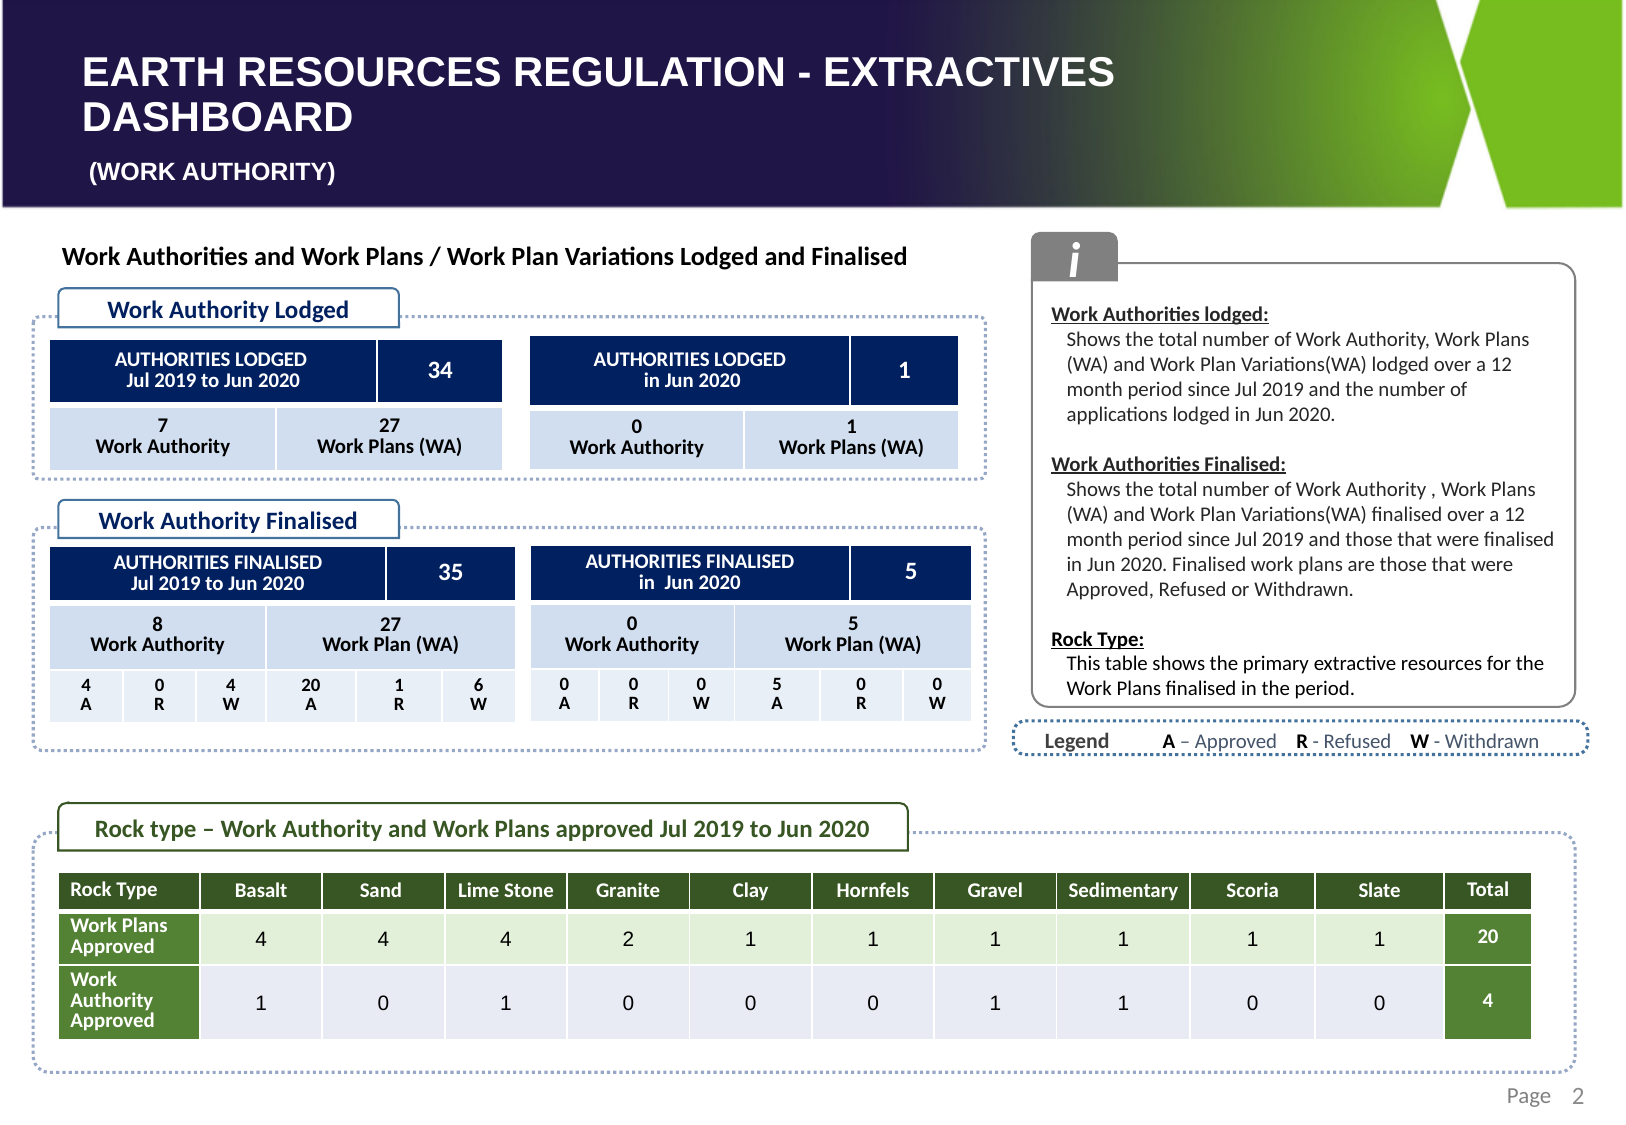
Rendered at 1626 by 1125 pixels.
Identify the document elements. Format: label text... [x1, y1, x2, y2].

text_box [1013, 719, 1592, 779]
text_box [1031, 233, 1576, 707]
text_box Work Authorities and Work Plans / Work Plan Variations Lodged and Finalised [49, 236, 988, 284]
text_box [33, 499, 986, 751]
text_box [33, 288, 986, 480]
text_box Rock type – Work Authority and Work Plans approved Jul 2019 to Jun 2020 [57, 801, 909, 852]
slide_number 2 [1233, 1073, 1600, 1117]
text_box [32, 831, 1577, 1074]
picture [0, 0, 1625, 212]
